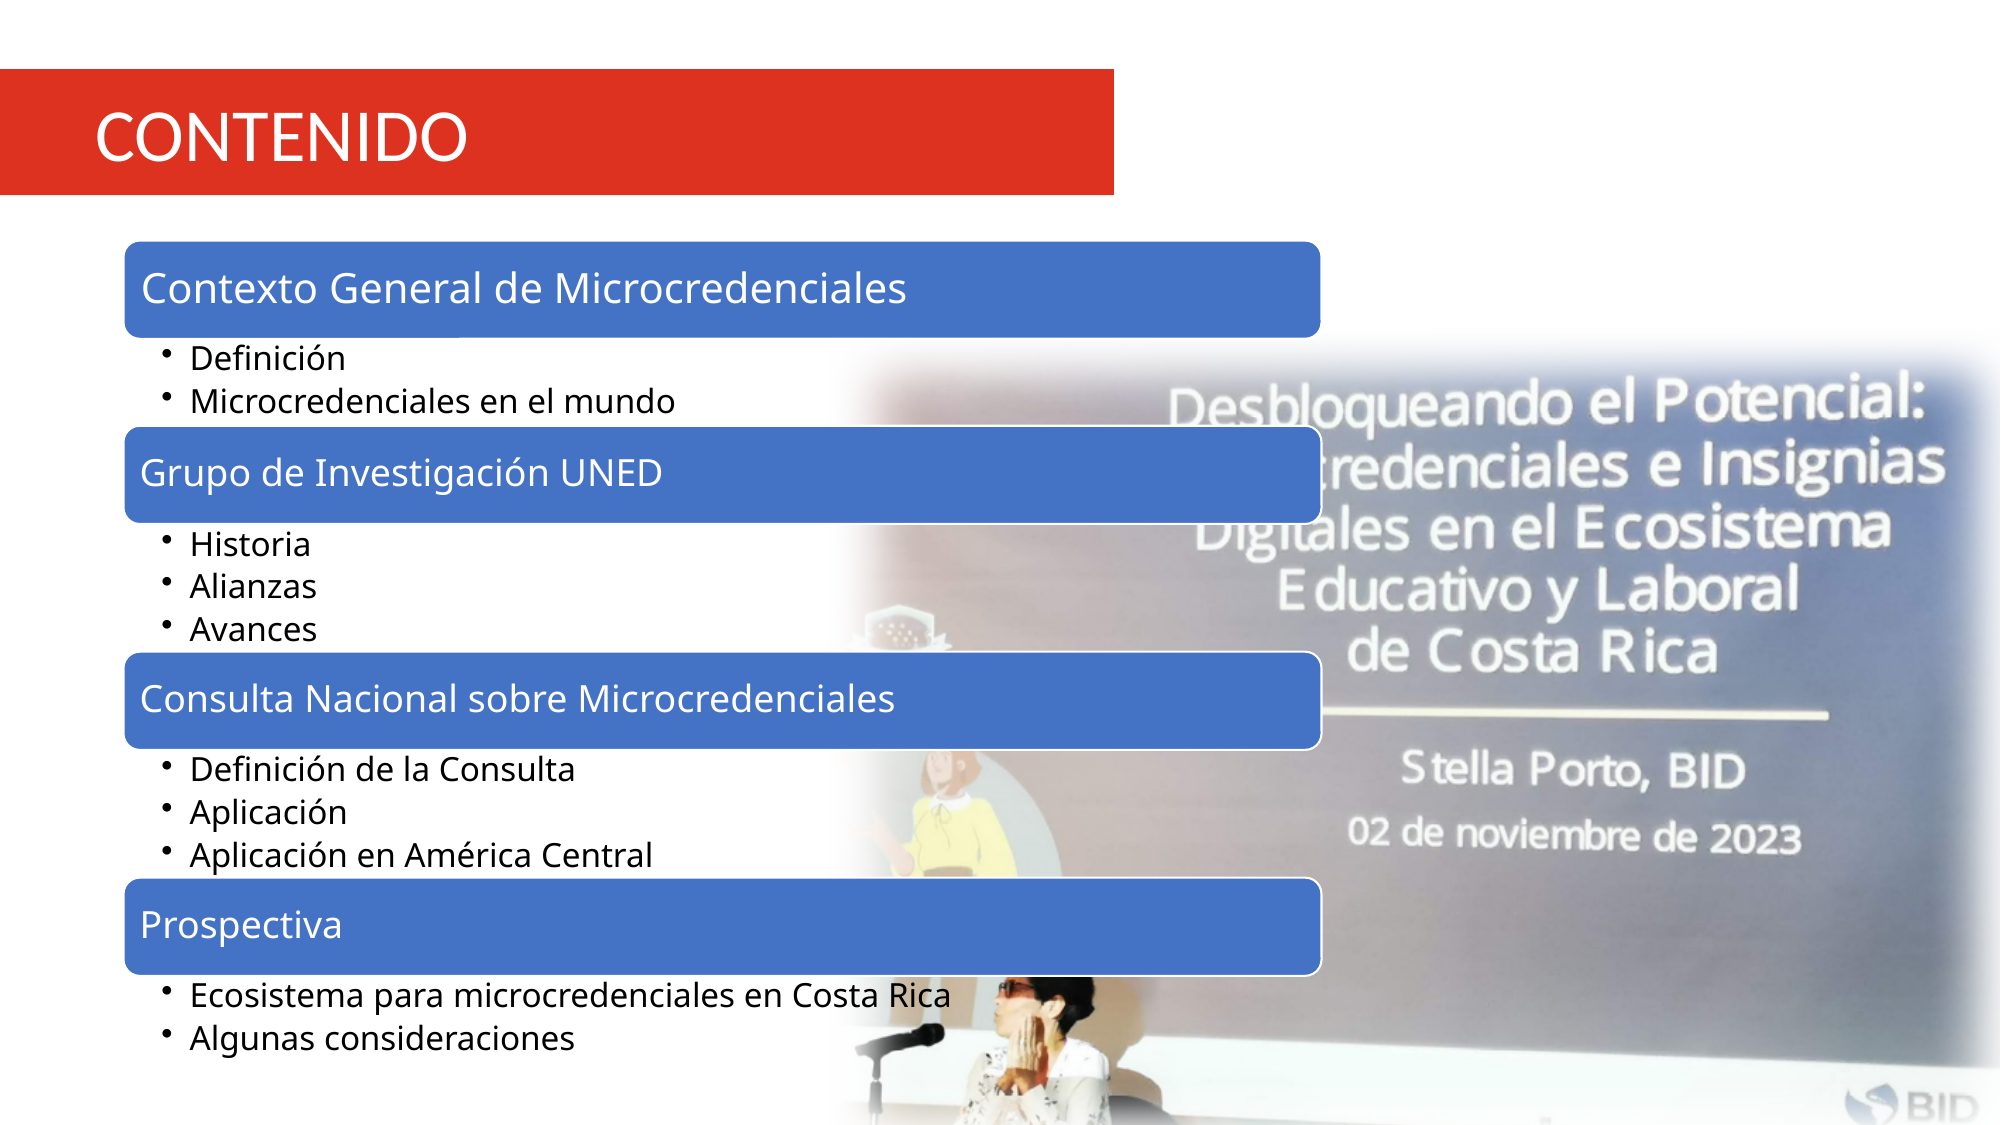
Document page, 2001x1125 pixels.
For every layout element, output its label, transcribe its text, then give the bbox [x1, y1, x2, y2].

text_box CONTENIDO [80, 79, 887, 184]
picture [827, 328, 2000, 1125]
text_box [0, 68, 1115, 196]
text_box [123, 237, 1322, 1067]
